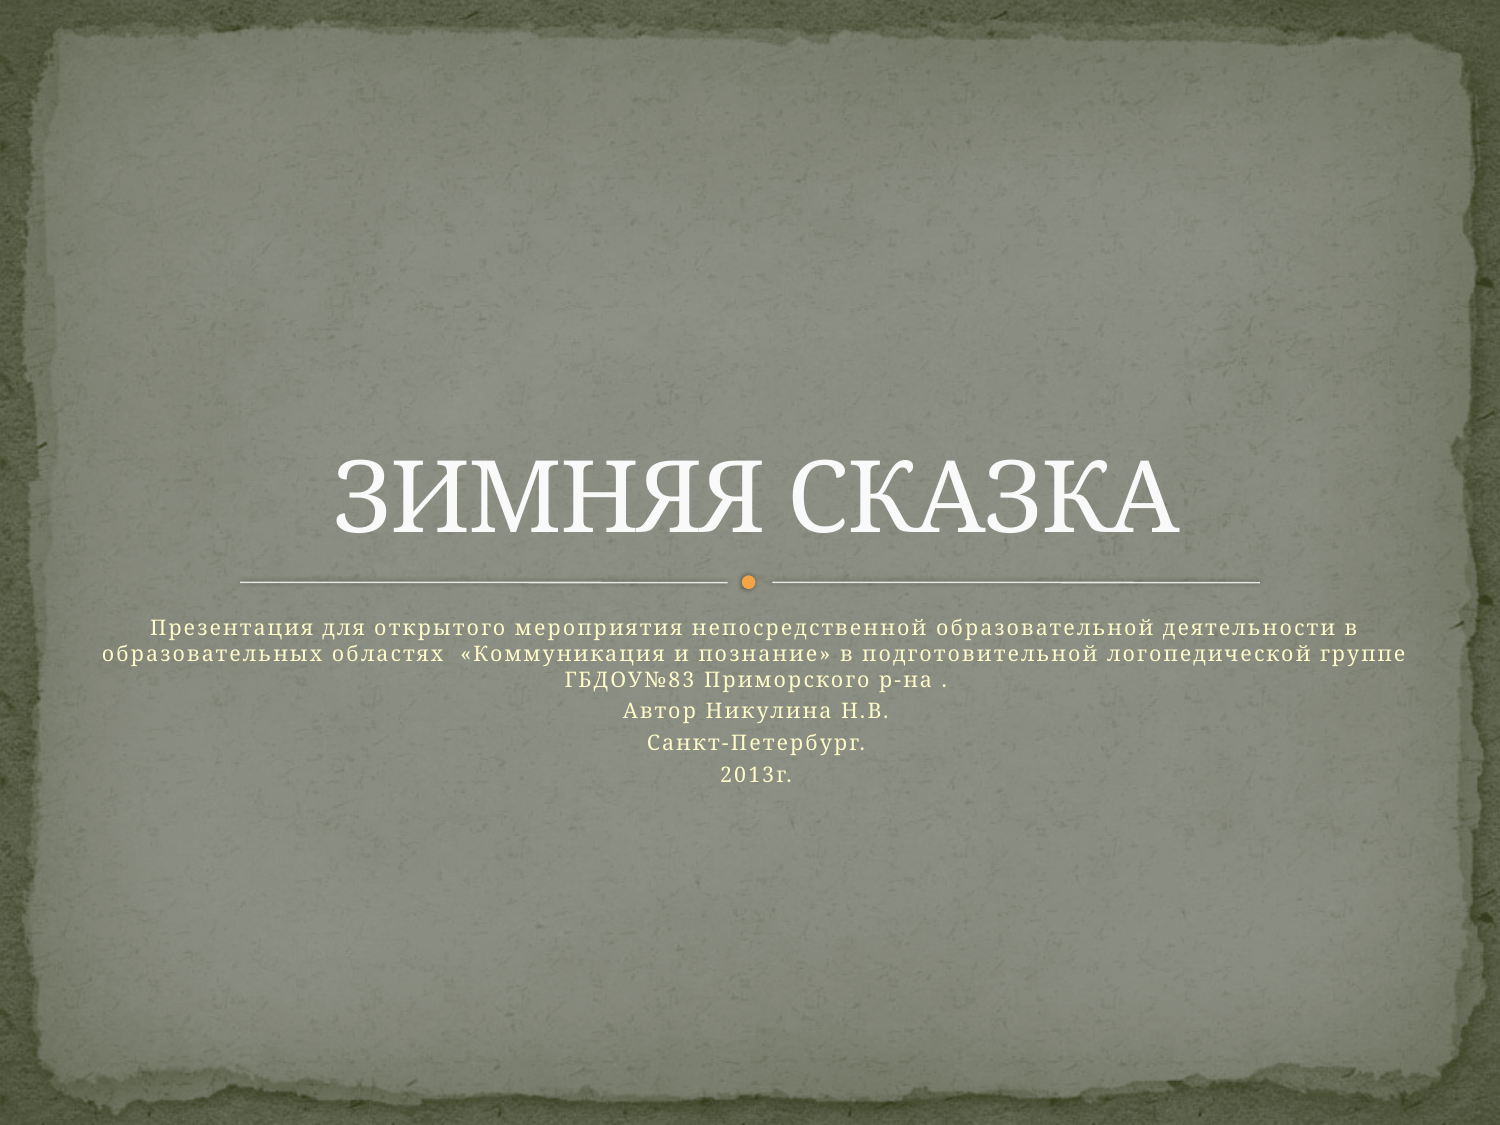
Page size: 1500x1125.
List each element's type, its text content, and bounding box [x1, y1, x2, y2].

title ЗИМНЯЯ СКАЗКА [74, 235, 1438, 561]
subtitle Презентация для открытого мероприятия непосредственной образовательной деятельности в образовательных областях «Коммуникация и познание» в подготовительной логопедической группе ГБДОУ№83 Приморского р-на . Автор Никулина Н.В. Санкт-Петербург. 2013г. [75, 606, 1438, 795]
